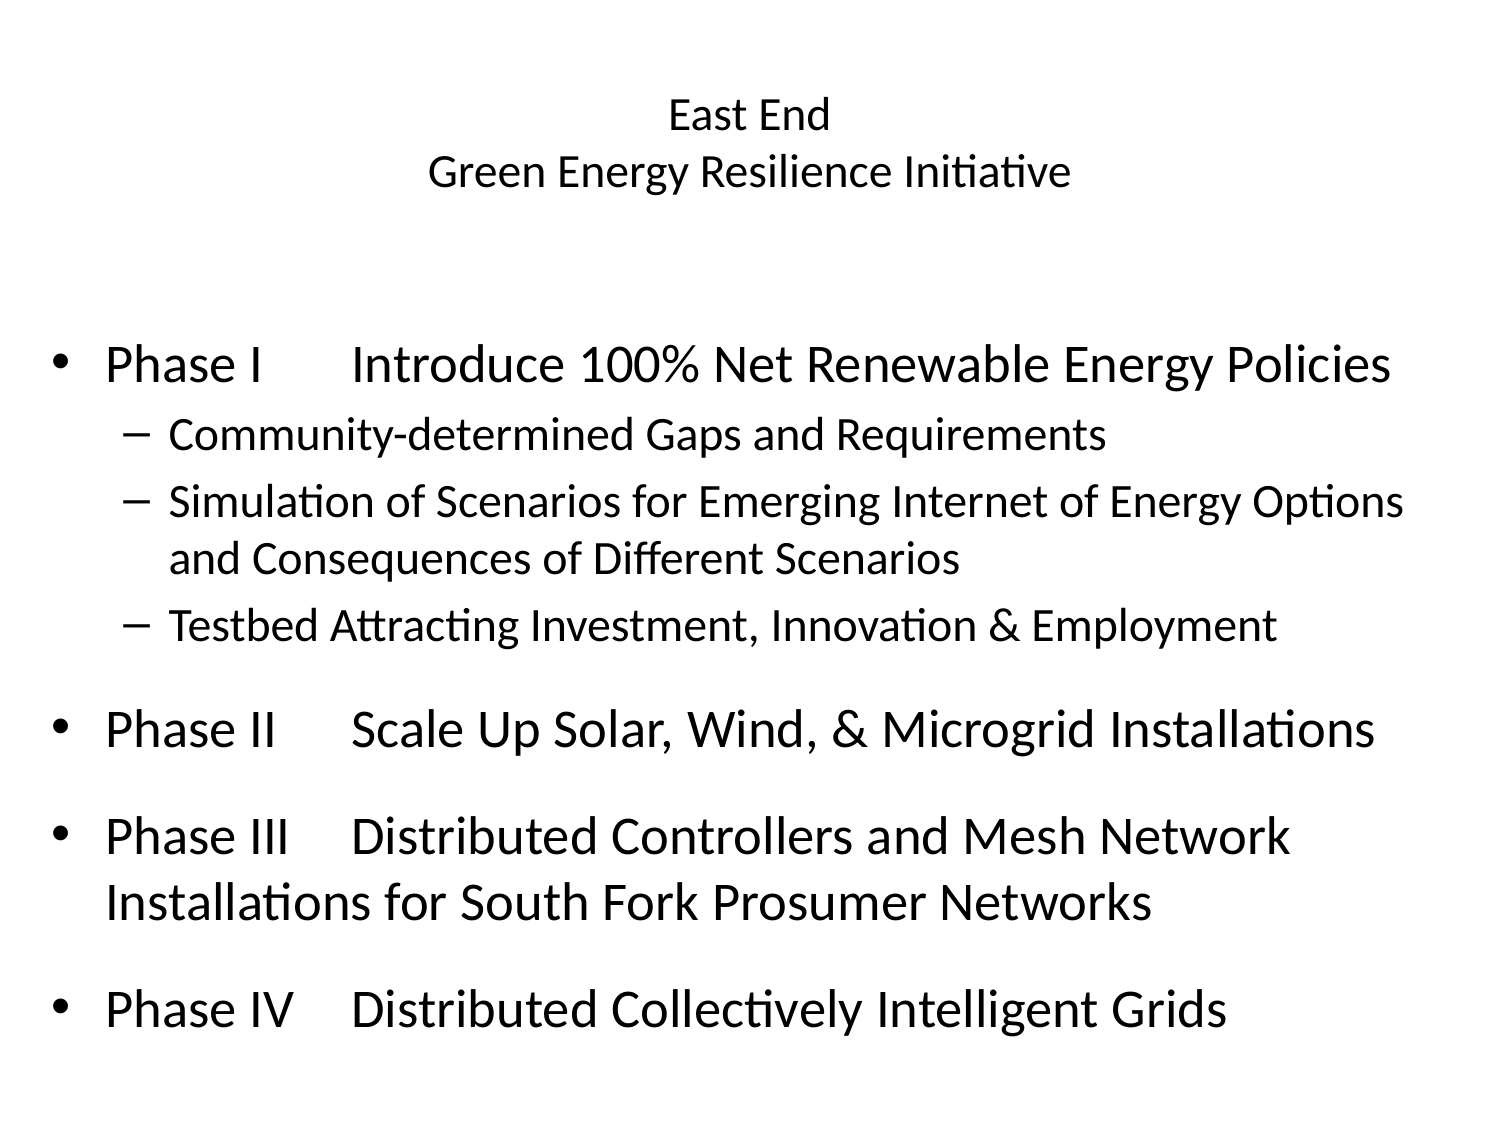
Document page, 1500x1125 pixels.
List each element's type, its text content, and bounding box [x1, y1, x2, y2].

list Phase I Introduce 100% Net Renewable Energy Policies Community-determined Gaps and Requirements Simulation of Scenarios for Emerging Internet of Energy Options and Consequences of Different Scenarios Testbed Attracting Investment, Innovation & Employment Phase II Scale Up Solar, Wind, & Microgrid Installations Phase III Distributed Controllers and Mesh Network Installations for South Fork Prosumer Networks Phase IV Distributed Collectively Intelligent Grids [35, 320, 1500, 1063]
title East End Green Energy Resilience Initiative [75, 75, 1425, 263]
